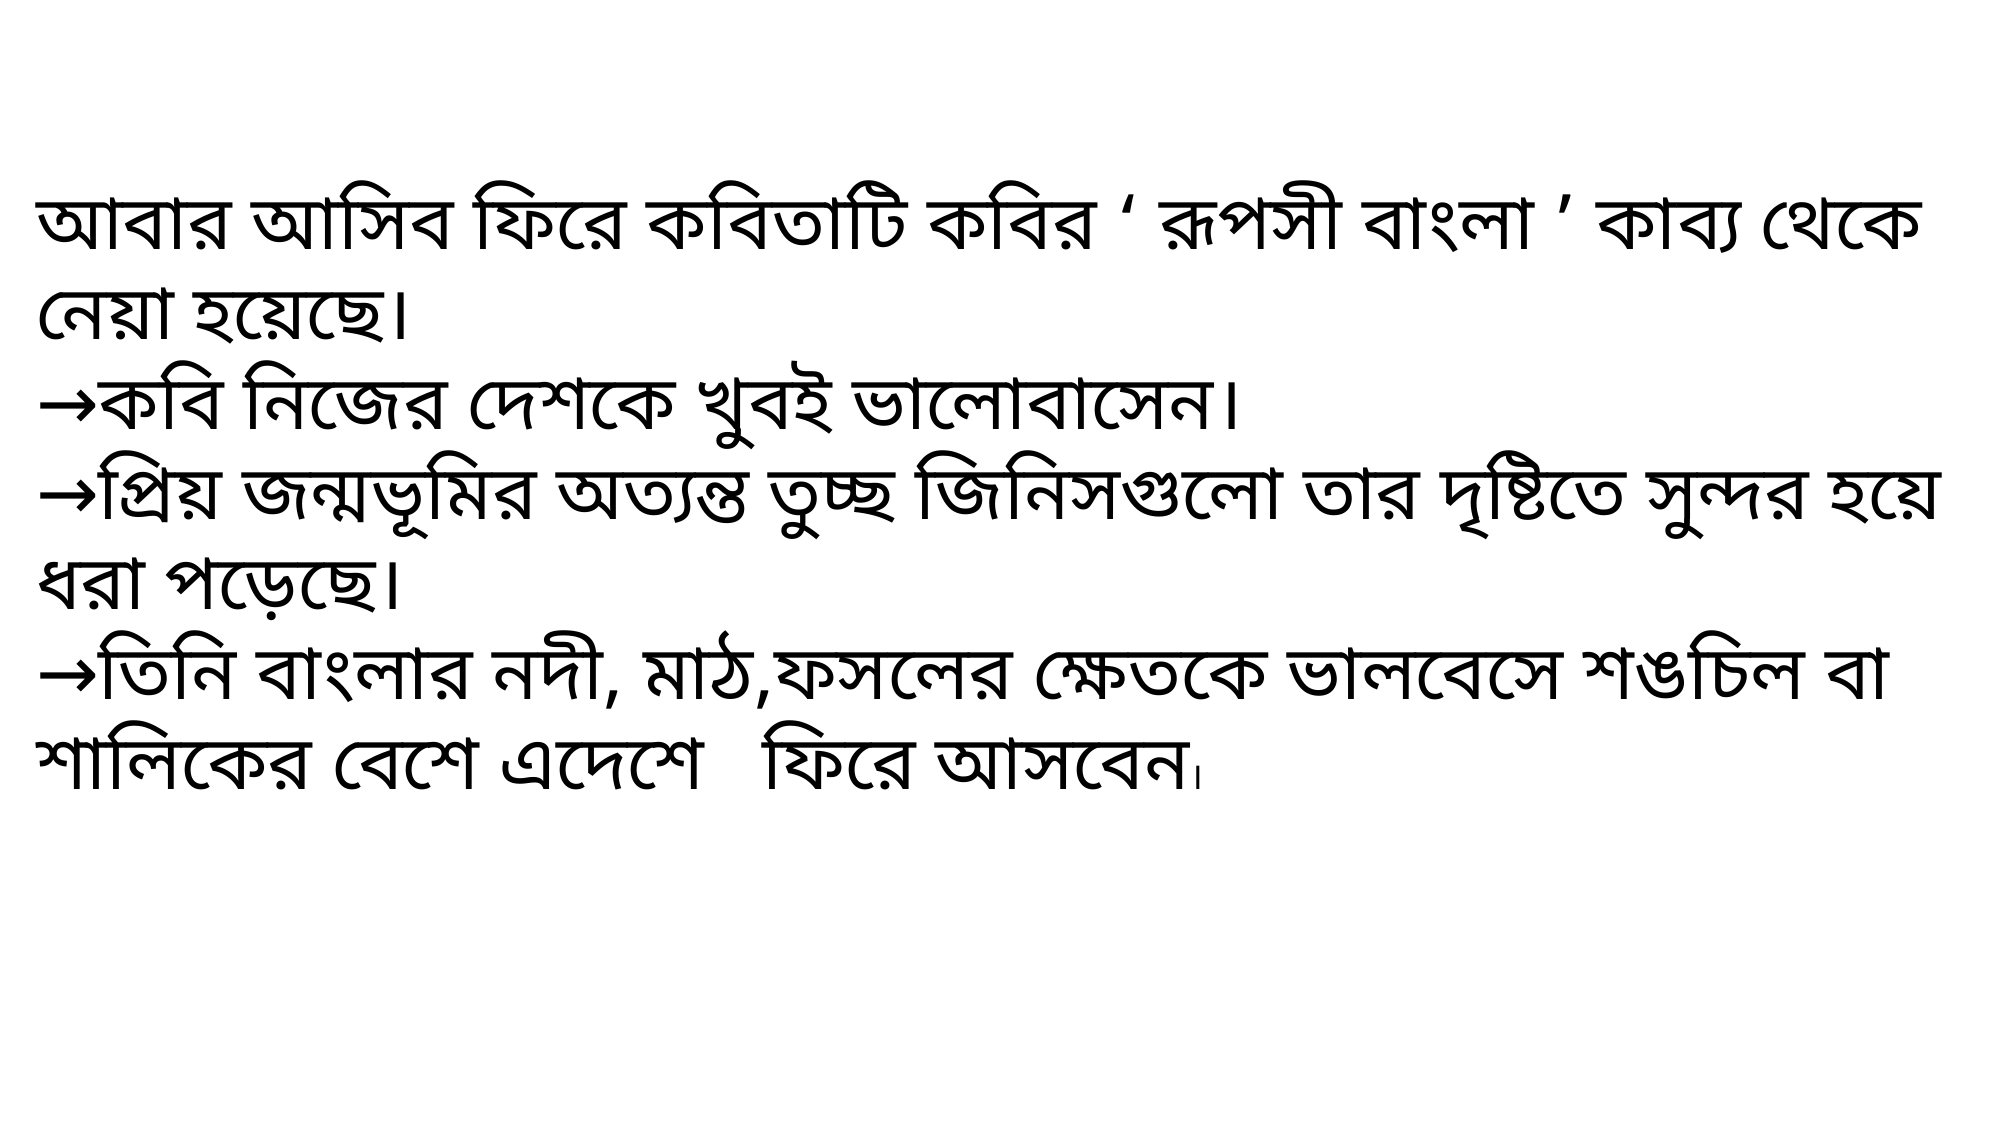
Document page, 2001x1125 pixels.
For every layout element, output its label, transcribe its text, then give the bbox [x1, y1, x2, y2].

text_box আবার আসিব ফিরে কবিতাটি কবির ‘ রূপসী বাংলা ’ কাব্য থেকে নেয়া হয়েছে। →কবি নিজের দেশকে খুবই ভালোবাসেন। →প্রিয় জন্মভূমির অত্যন্ত তুচ্ছ জিনিসগুলো তার দৃষ্টিতে সুন্দর হয়ে ধরা পড়েছে। →তিনি বাংলার নদী, মাঠ,ফসলের ক্ষেতকে ভালবেসে শঙচিল বা শালিকের বেশে এদেশে ফিরে আসবেন। [21, 167, 2000, 812]
